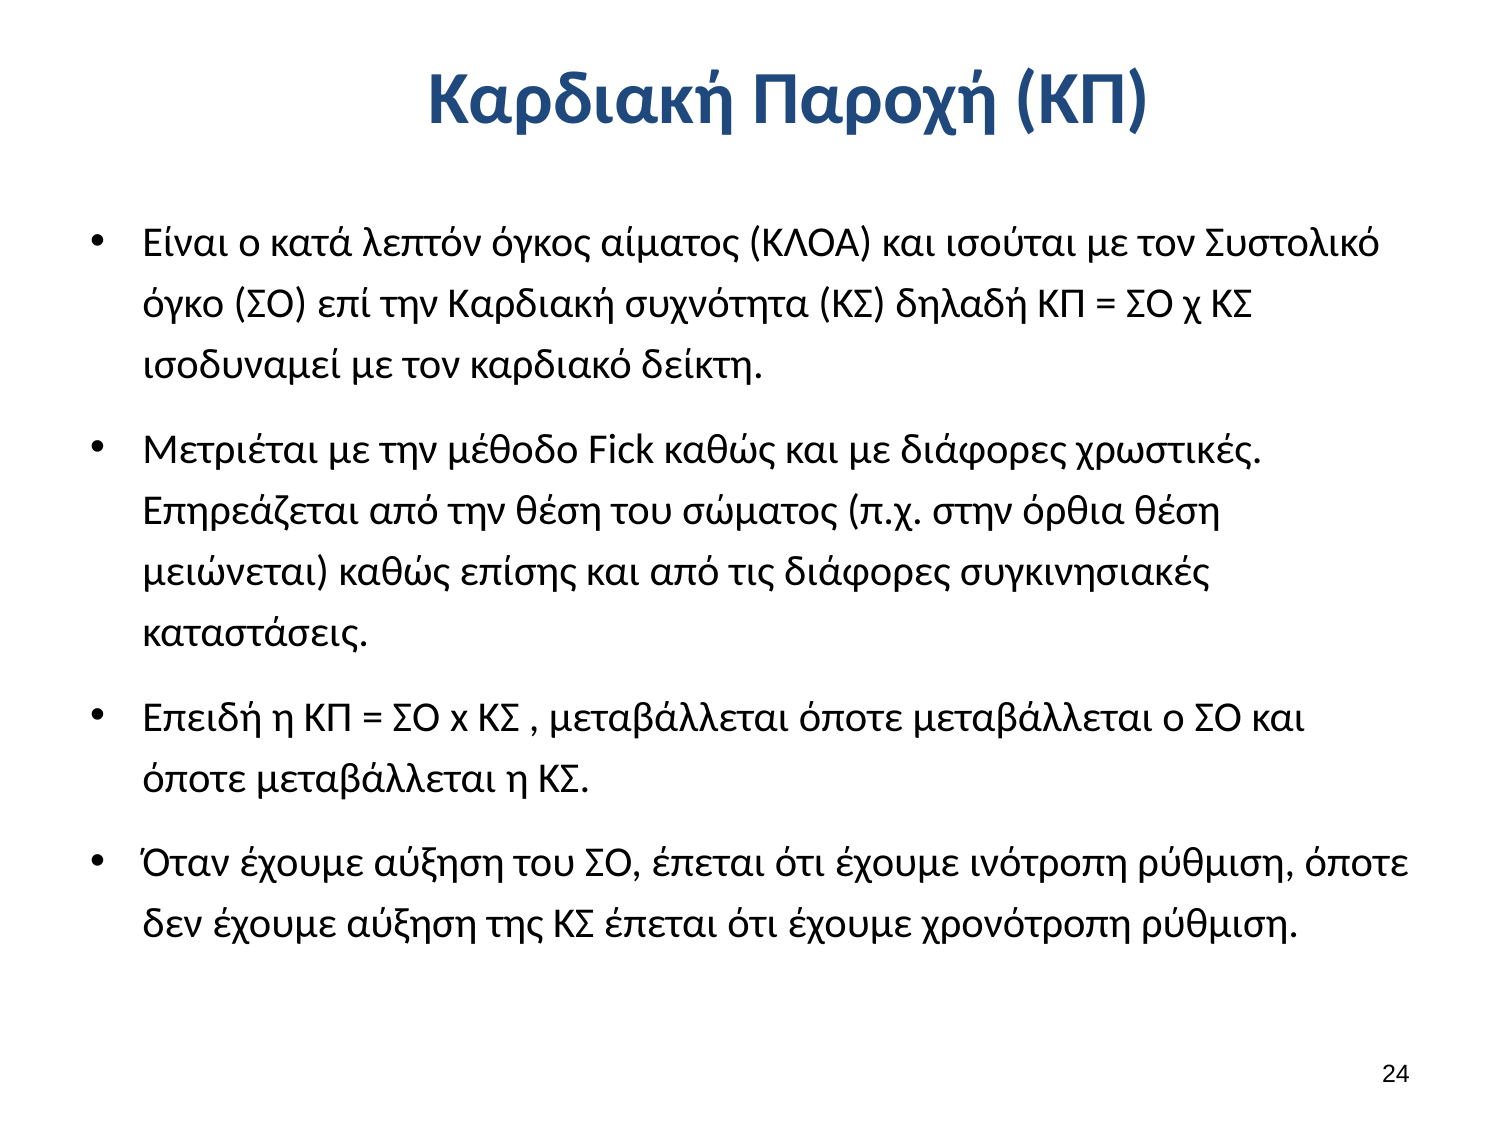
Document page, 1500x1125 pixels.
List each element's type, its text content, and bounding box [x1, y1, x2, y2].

title Καρδιακή Παροχή (ΚΠ) [76, 19, 1427, 169]
slide_number 23 [1074, 1042, 1425, 1103]
list Είναι ο κατά λεπτόν όγκος αίματος (ΚΛΟΑ) και ισούται με τον Συστολικό όγκο (ΣΟ) επί την Καρδιακή συχνότητα (ΚΣ) δηλαδή ΚΠ = ΣΟ χ ΚΣ ισοδυναμεί με τον καρδιακό δείκτη. Μετριέται με την μέθοδο Fick καθώς και με διάφορες χρωστικές. Επηρεάζεται από την θέση του σώματος (π.χ. στην όρθια θέση μειώνεται) καθώς επίσης και από τις διάφορες συγκινησιακές καταστάσεις. Επειδή η ΚΠ = ΣΟ x ΚΣ , μεταβάλλεται όποτε μεταβάλλεται ο ΣΟ και όποτε μεταβάλλεται η ΚΣ. Όταν έχουμε αύξηση του ΣΟ, έπεται ότι έχουμε ινότροπη ρύθμιση, όποτε δεν έχουμε αύξηση της ΚΣ έπεται ότι έχουμε χρονότροπη ρύθμιση. [75, 196, 1425, 1024]
